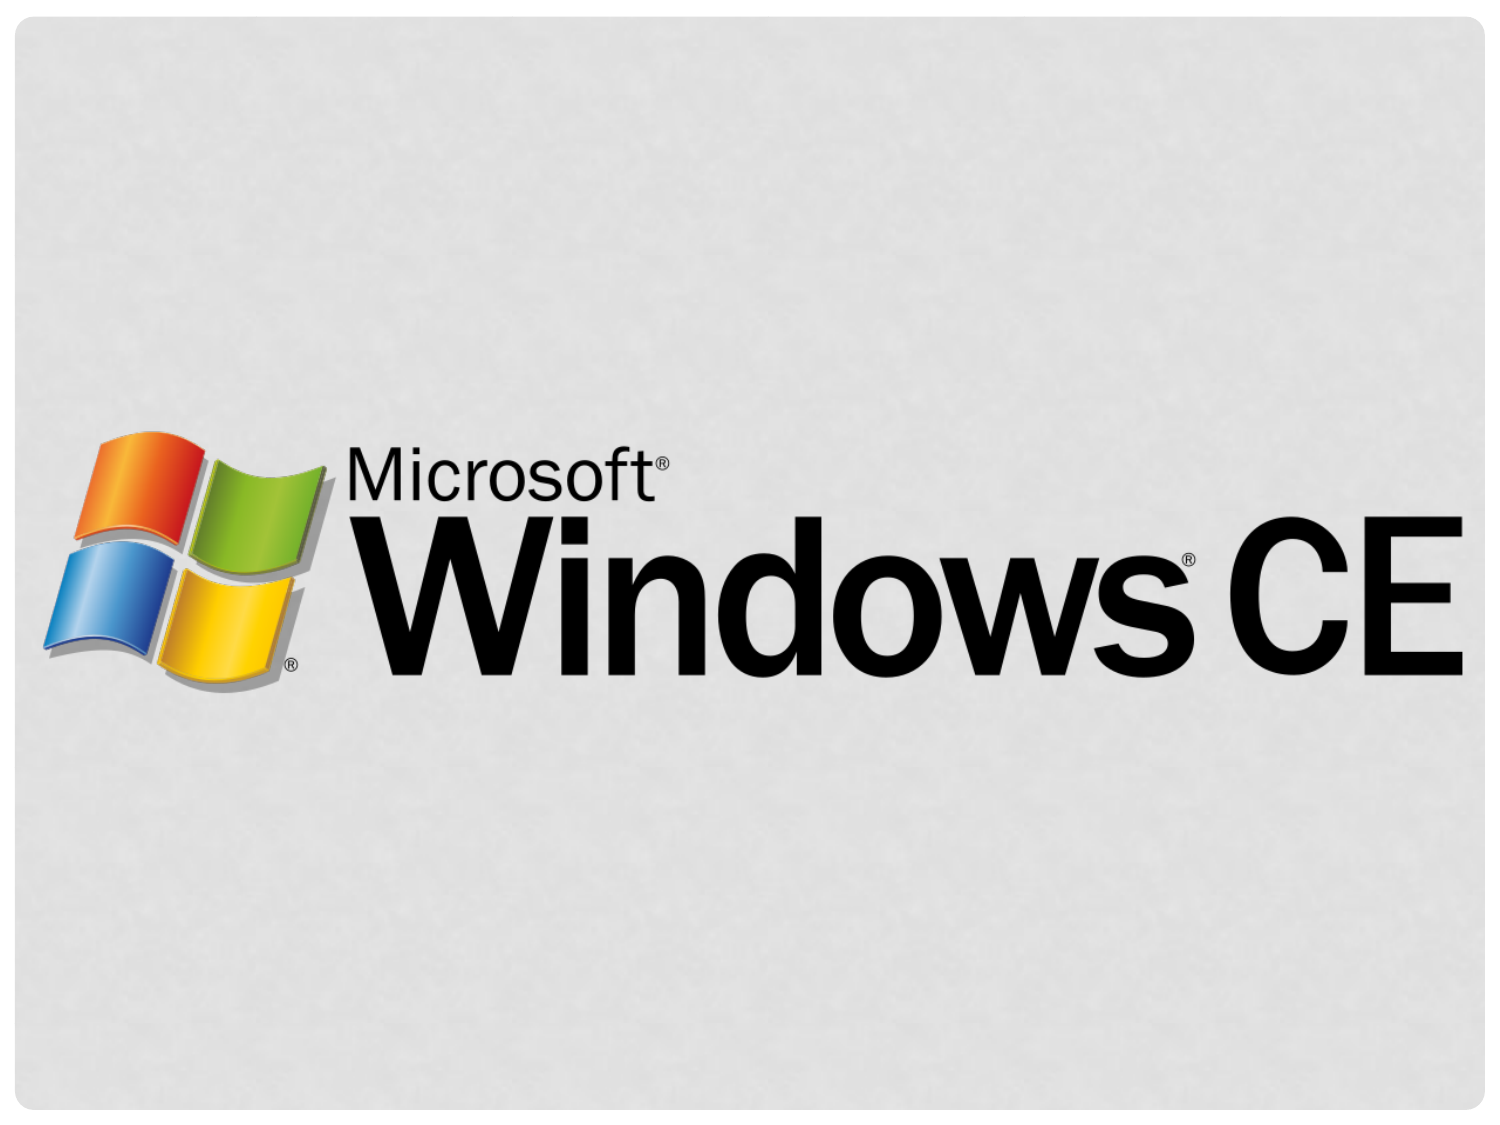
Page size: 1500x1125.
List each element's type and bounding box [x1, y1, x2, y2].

picture [0, 393, 1500, 732]
